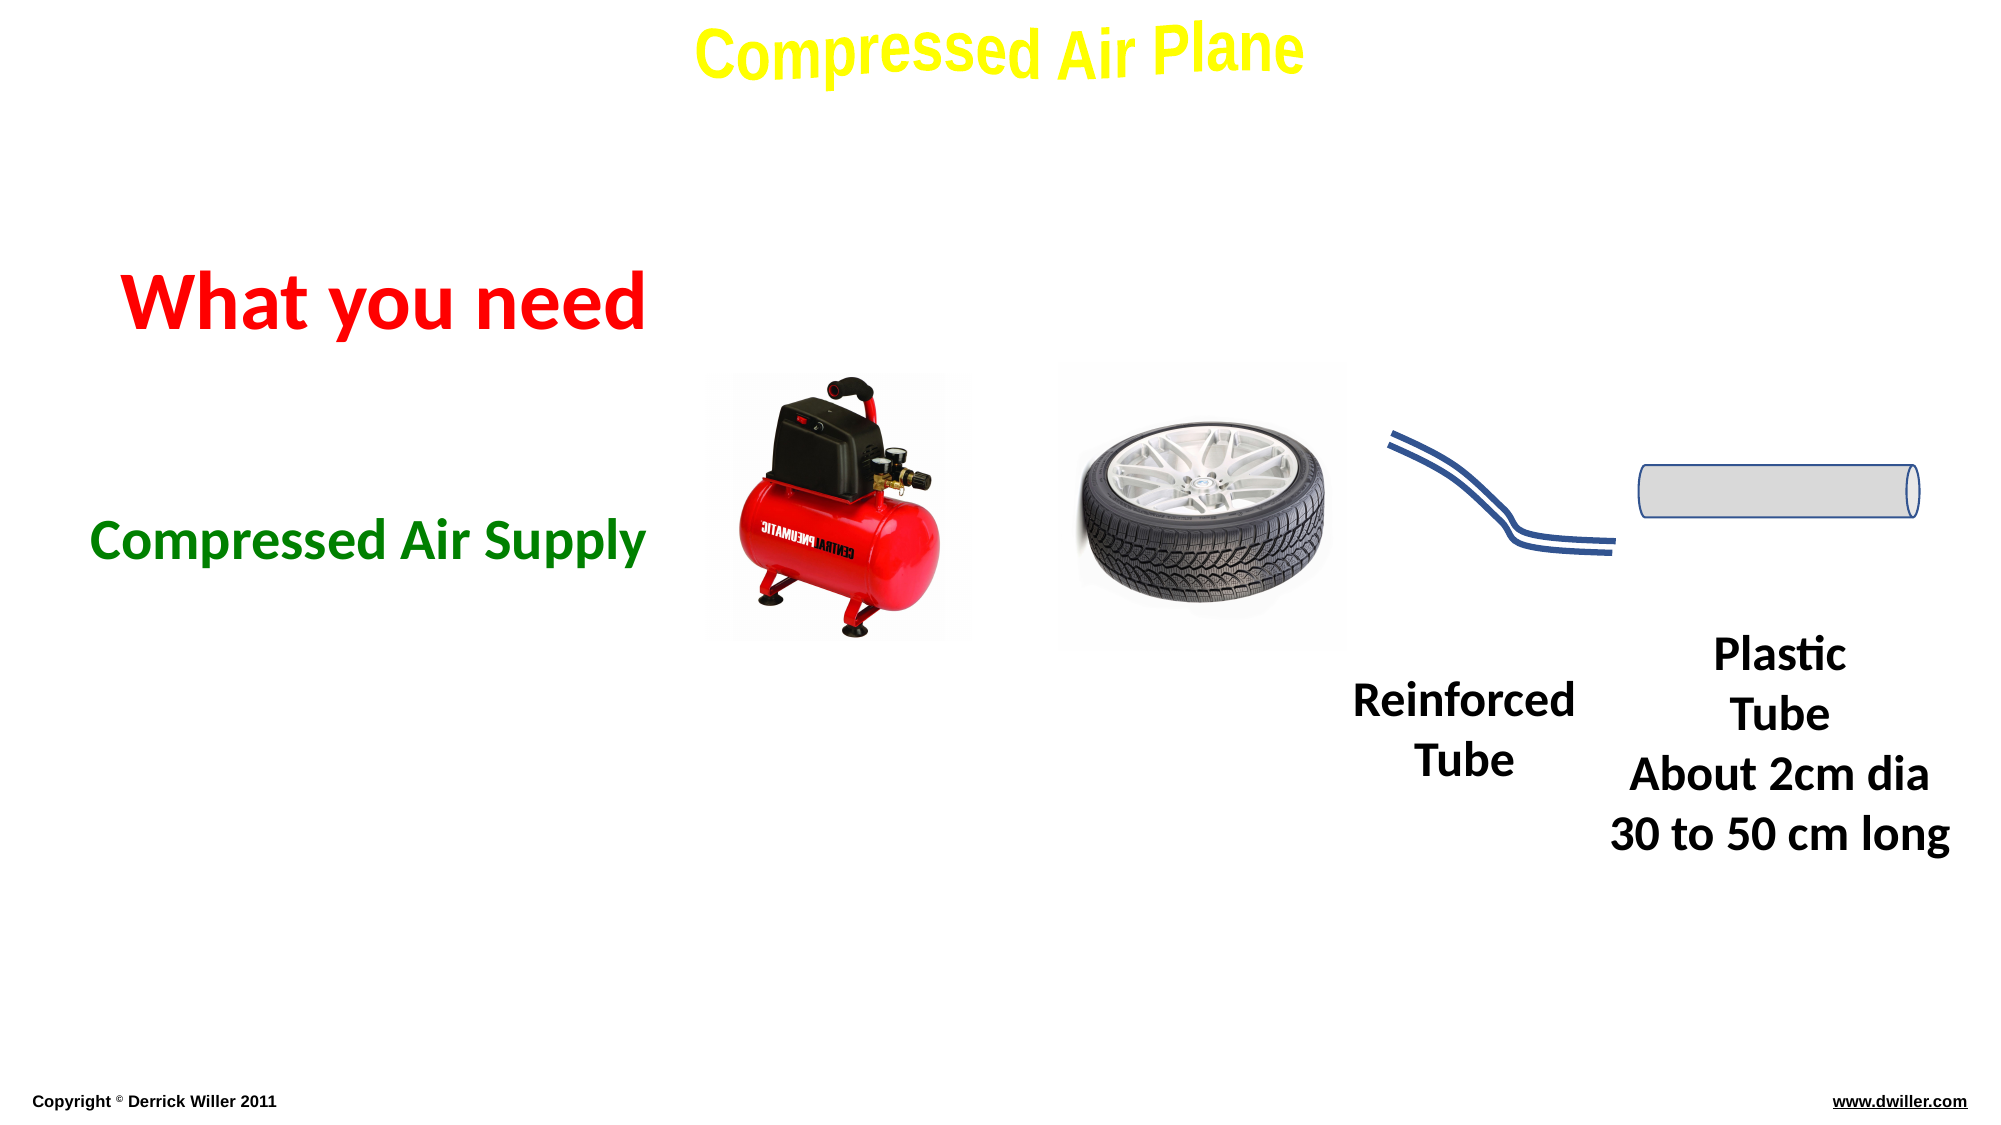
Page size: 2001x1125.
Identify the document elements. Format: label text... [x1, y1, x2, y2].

text_box [1637, 464, 1921, 519]
picture [705, 373, 972, 641]
text_box Plastic Tube About 2cm dia 30 to 50 cm long [1594, 613, 1966, 869]
picture [1058, 362, 1347, 651]
text_box Compressed Air Supply [75, 493, 663, 579]
text_box What you need [105, 239, 664, 354]
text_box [1388, 432, 1616, 553]
text_box Reinforced Tube [1337, 658, 1592, 794]
